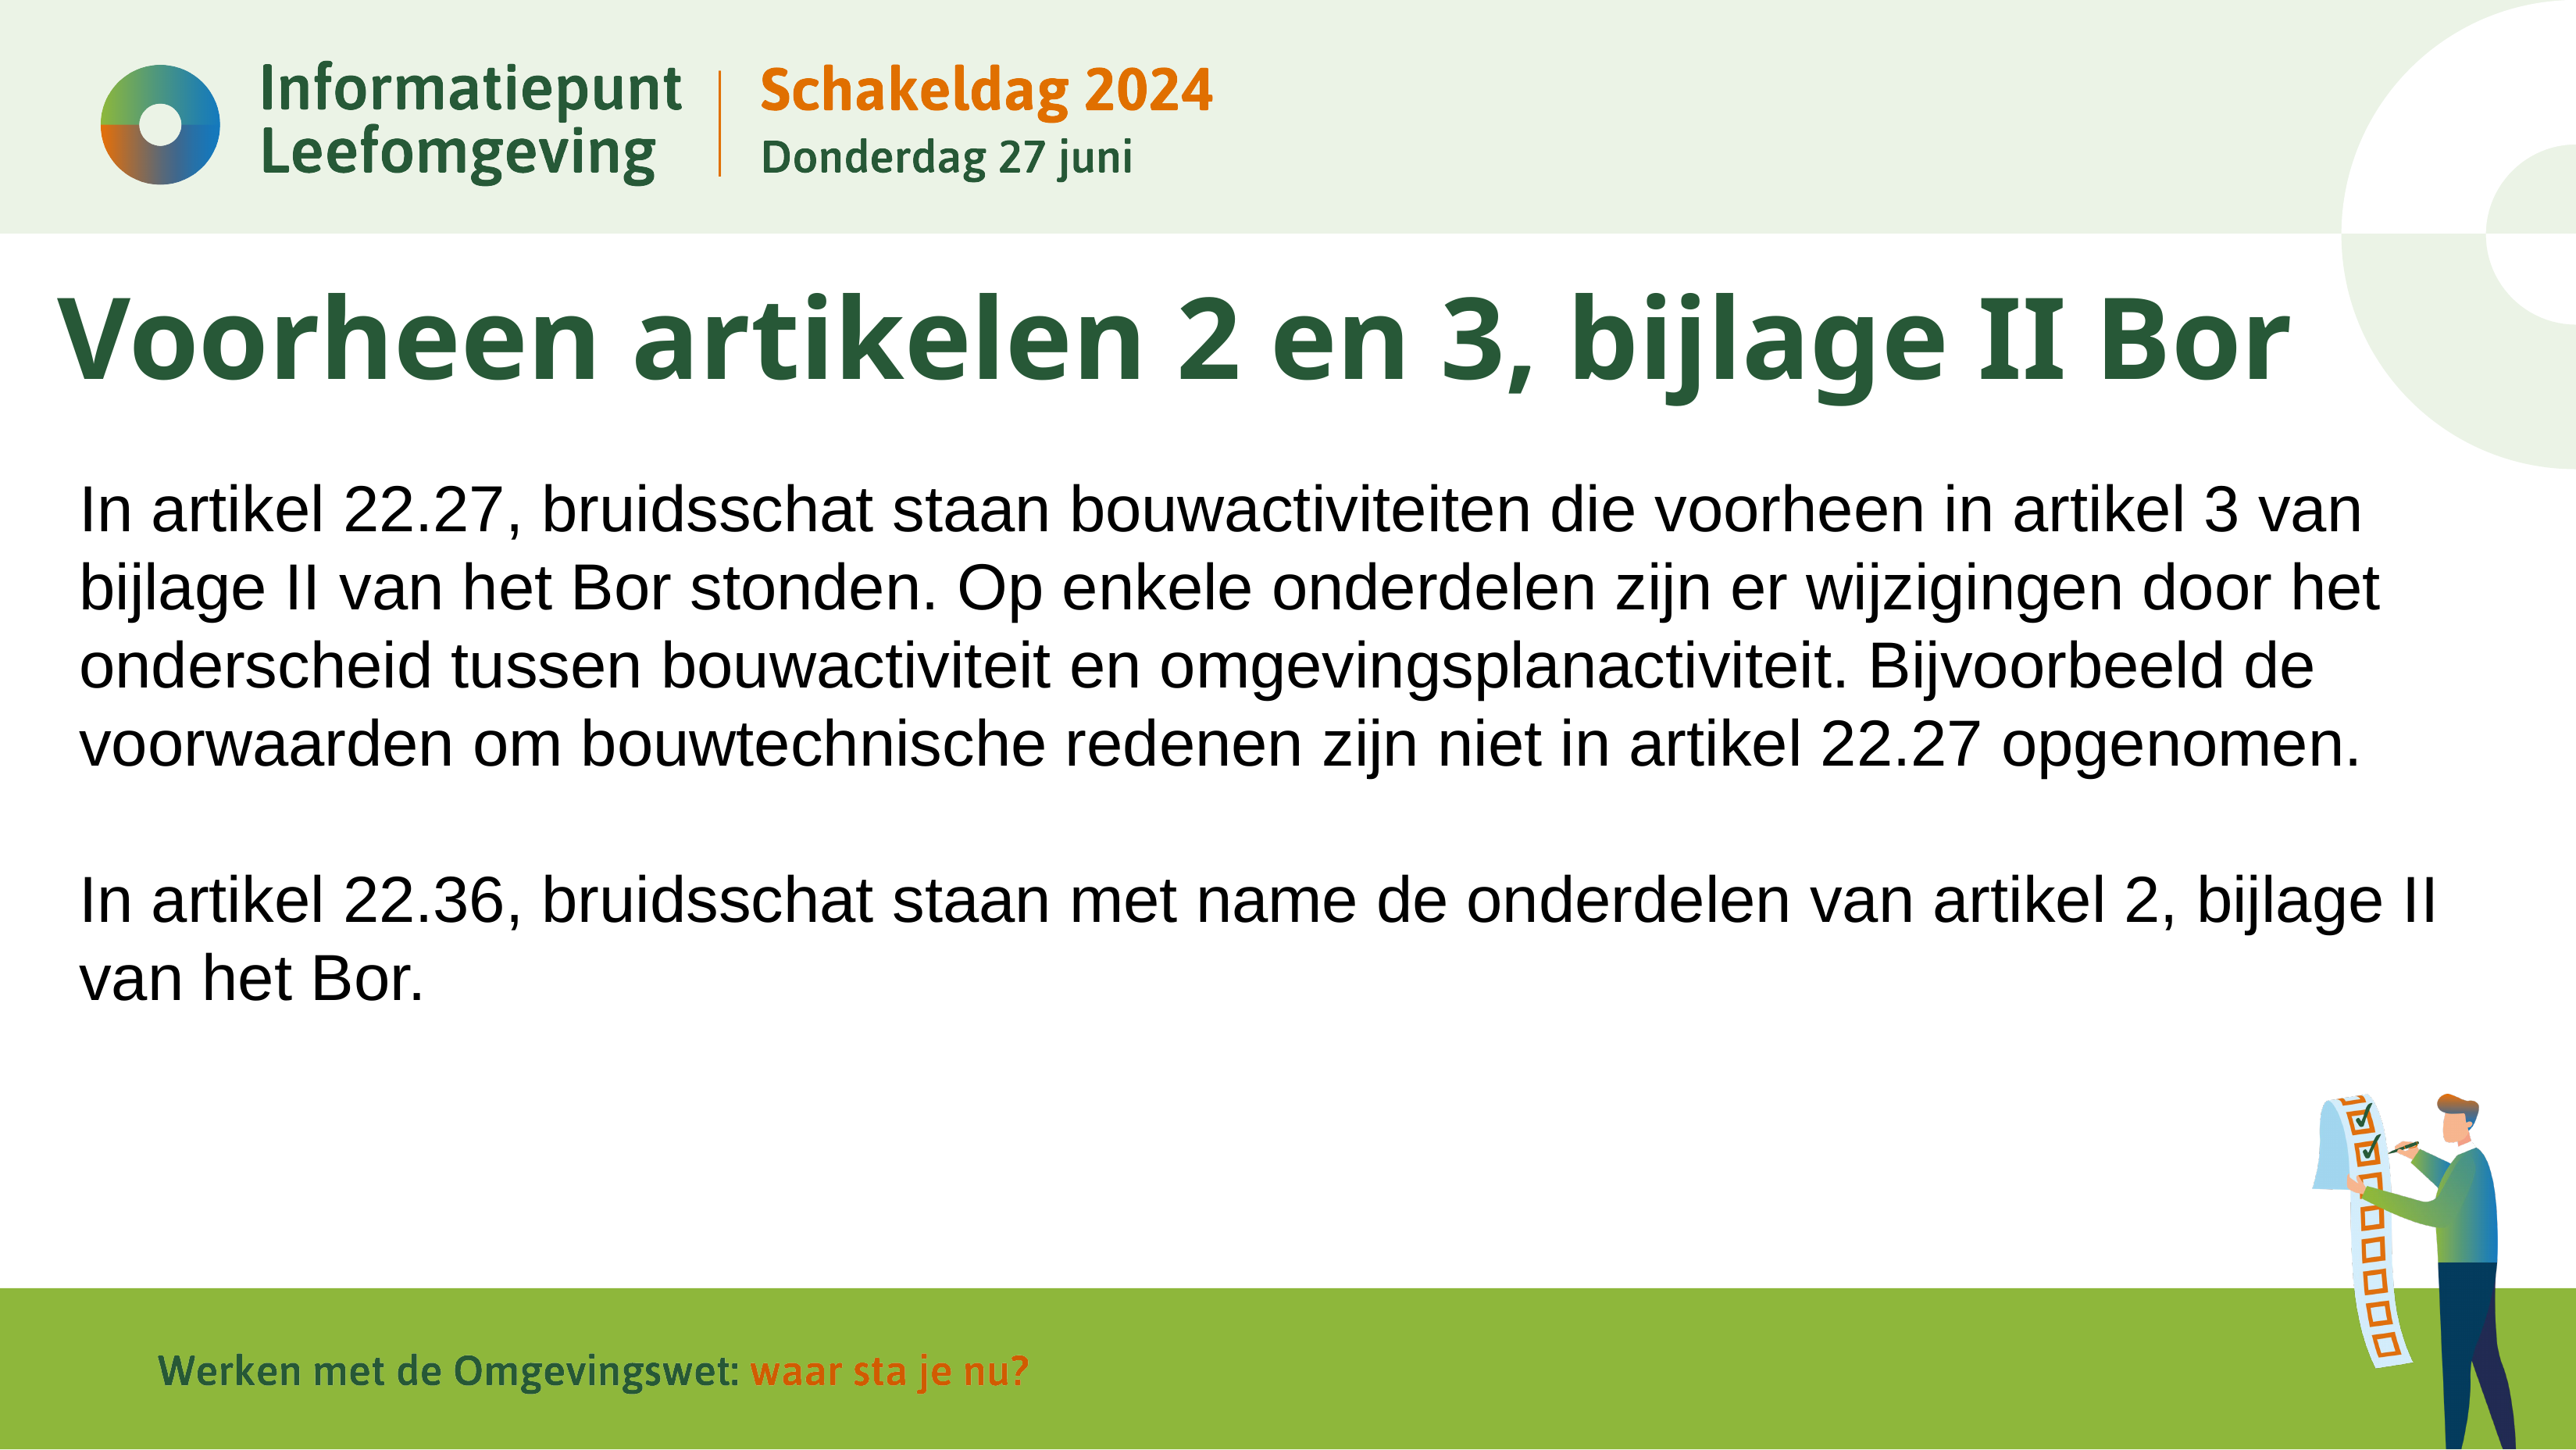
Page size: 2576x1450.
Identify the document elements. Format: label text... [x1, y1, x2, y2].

picture [2312, 1094, 2517, 1449]
picture [96, 47, 1296, 191]
picture [158, 1341, 1029, 1397]
text_box In artikel 22.27, bruidsschat staan bouwactiviteiten die voorheen in artikel 3 van bijlage II van het Bor stonden. Op enkele onderdelen zijn er wijzigingen door het onderscheid tussen bouwactiviteit en omgevingsplanactiviteit. Bijvoorbeeld de voorwaarden om bouwtechnische redenen zijn niet in artikel 22.27 opgenomen. In artikel 22.36, bruidsschat staan met name de onderdelen van artikel 2, bijlage II van het Bor. [67, 461, 2460, 1020]
title Voorheen artikelen 2 en 3, bijlage II Bor [57, 266, 2460, 462]
